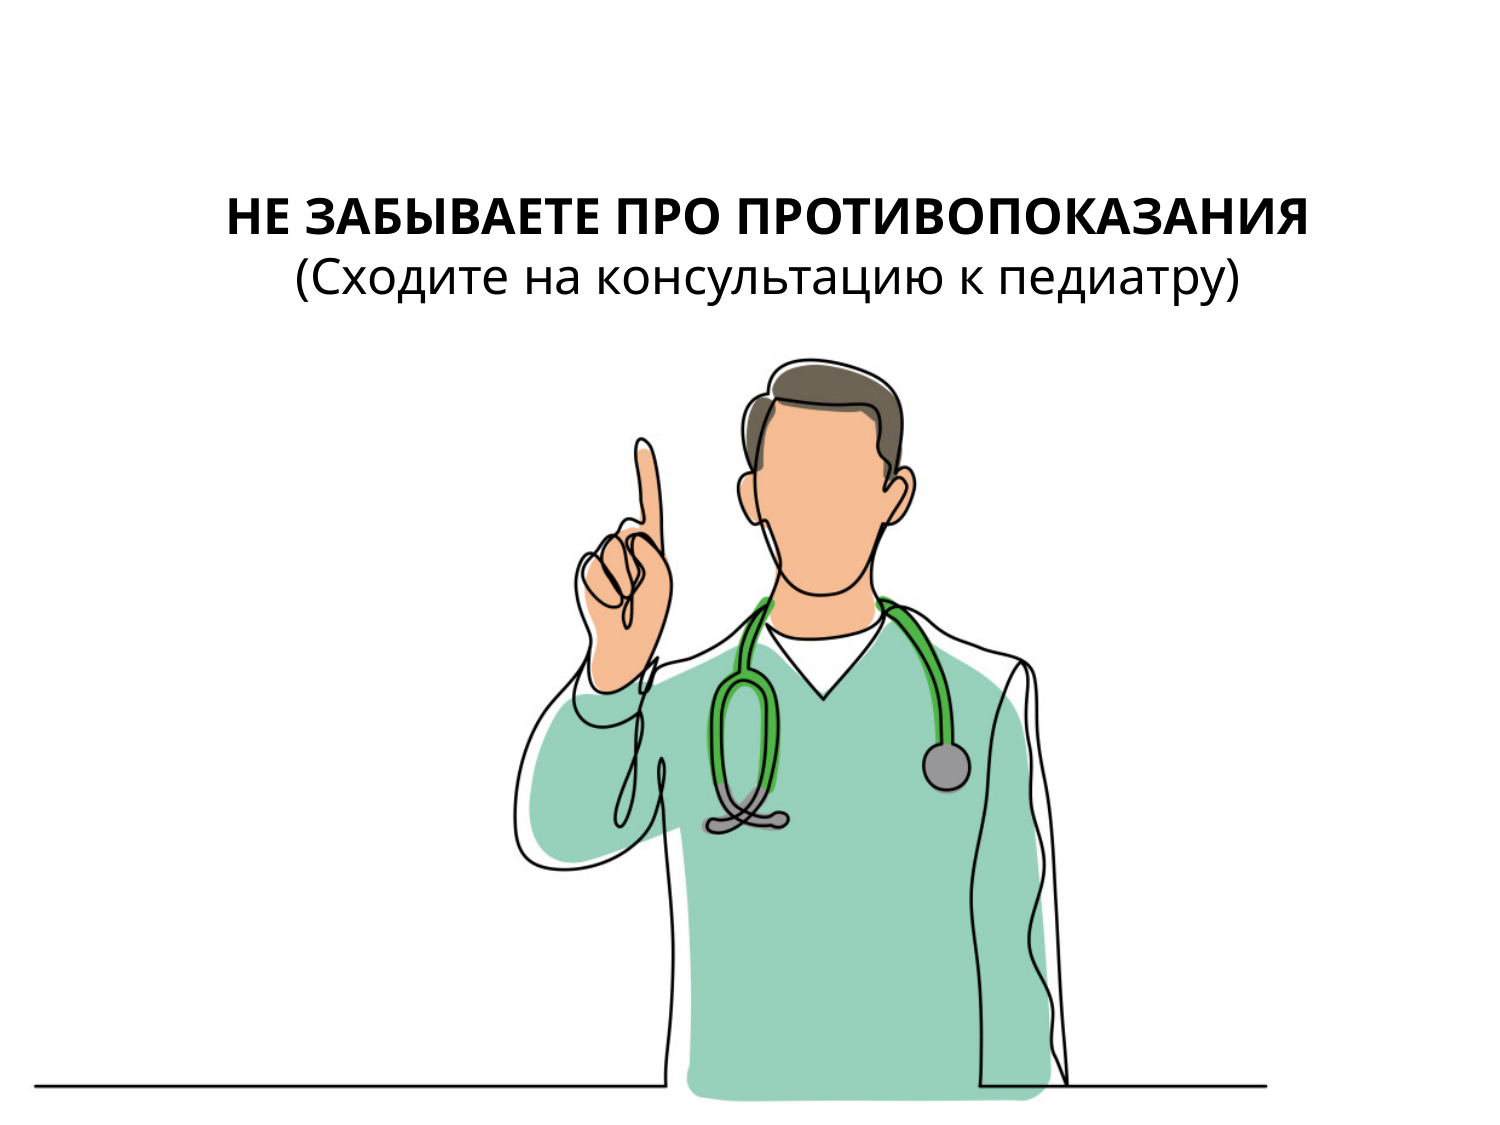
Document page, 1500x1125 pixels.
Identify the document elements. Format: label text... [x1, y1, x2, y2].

text_box НЕ ЗАБЫВАЕТЕ ПРО ПРОТИВОПОКАЗАНИЯ (Сходите на консультацию к педиатру) [95, 177, 1442, 312]
picture [0, 308, 1307, 1125]
